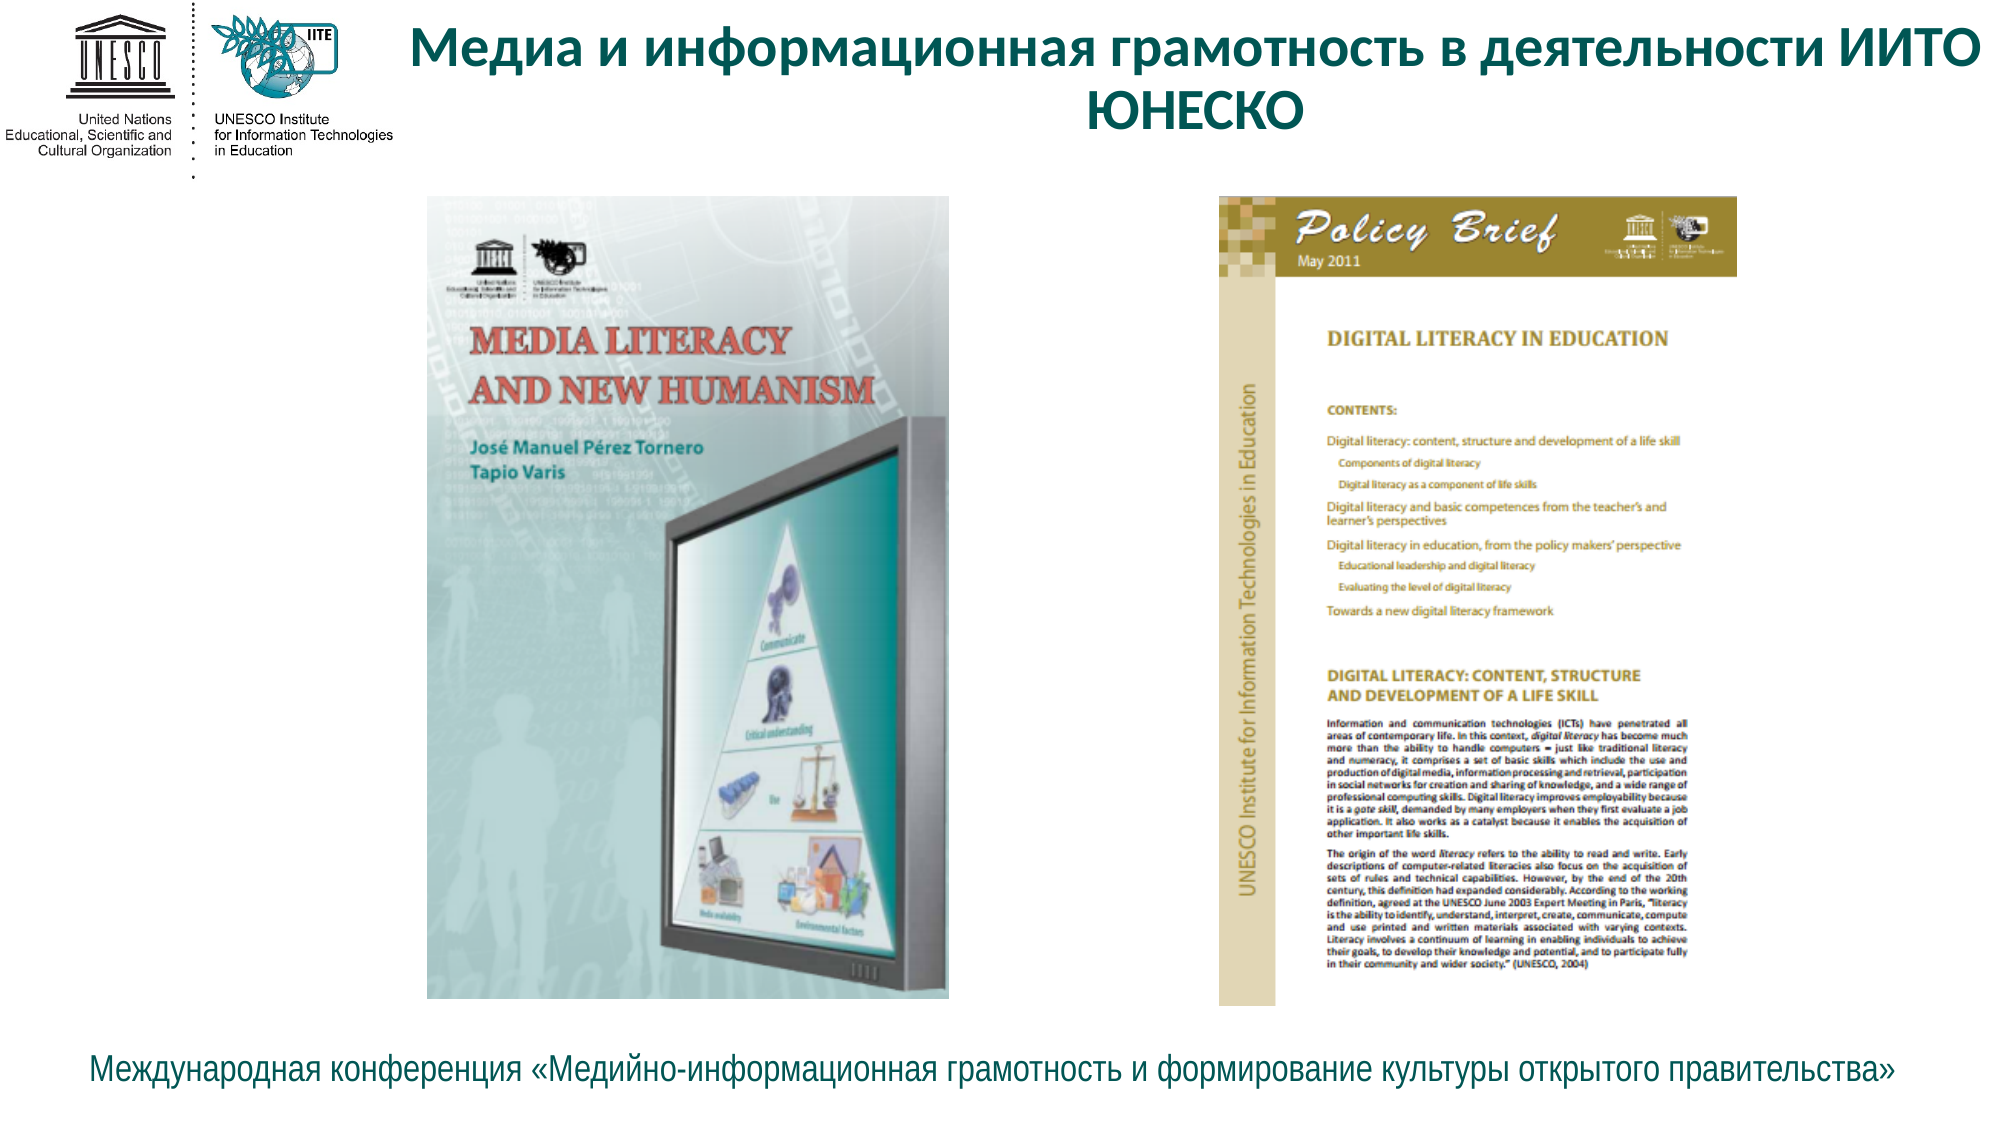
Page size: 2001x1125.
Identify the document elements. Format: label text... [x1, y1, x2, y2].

picture [1219, 196, 1737, 1006]
picture [427, 196, 949, 1000]
picture [0, 0, 393, 186]
title Медиа и информационная грамотность в деятельности ИИТО ЮНЕСКО [393, 0, 2000, 150]
text_box Международная конференция «Медийно-информационная грамотность и формирование культуры открытого правительства» [16, 1034, 1970, 1100]
